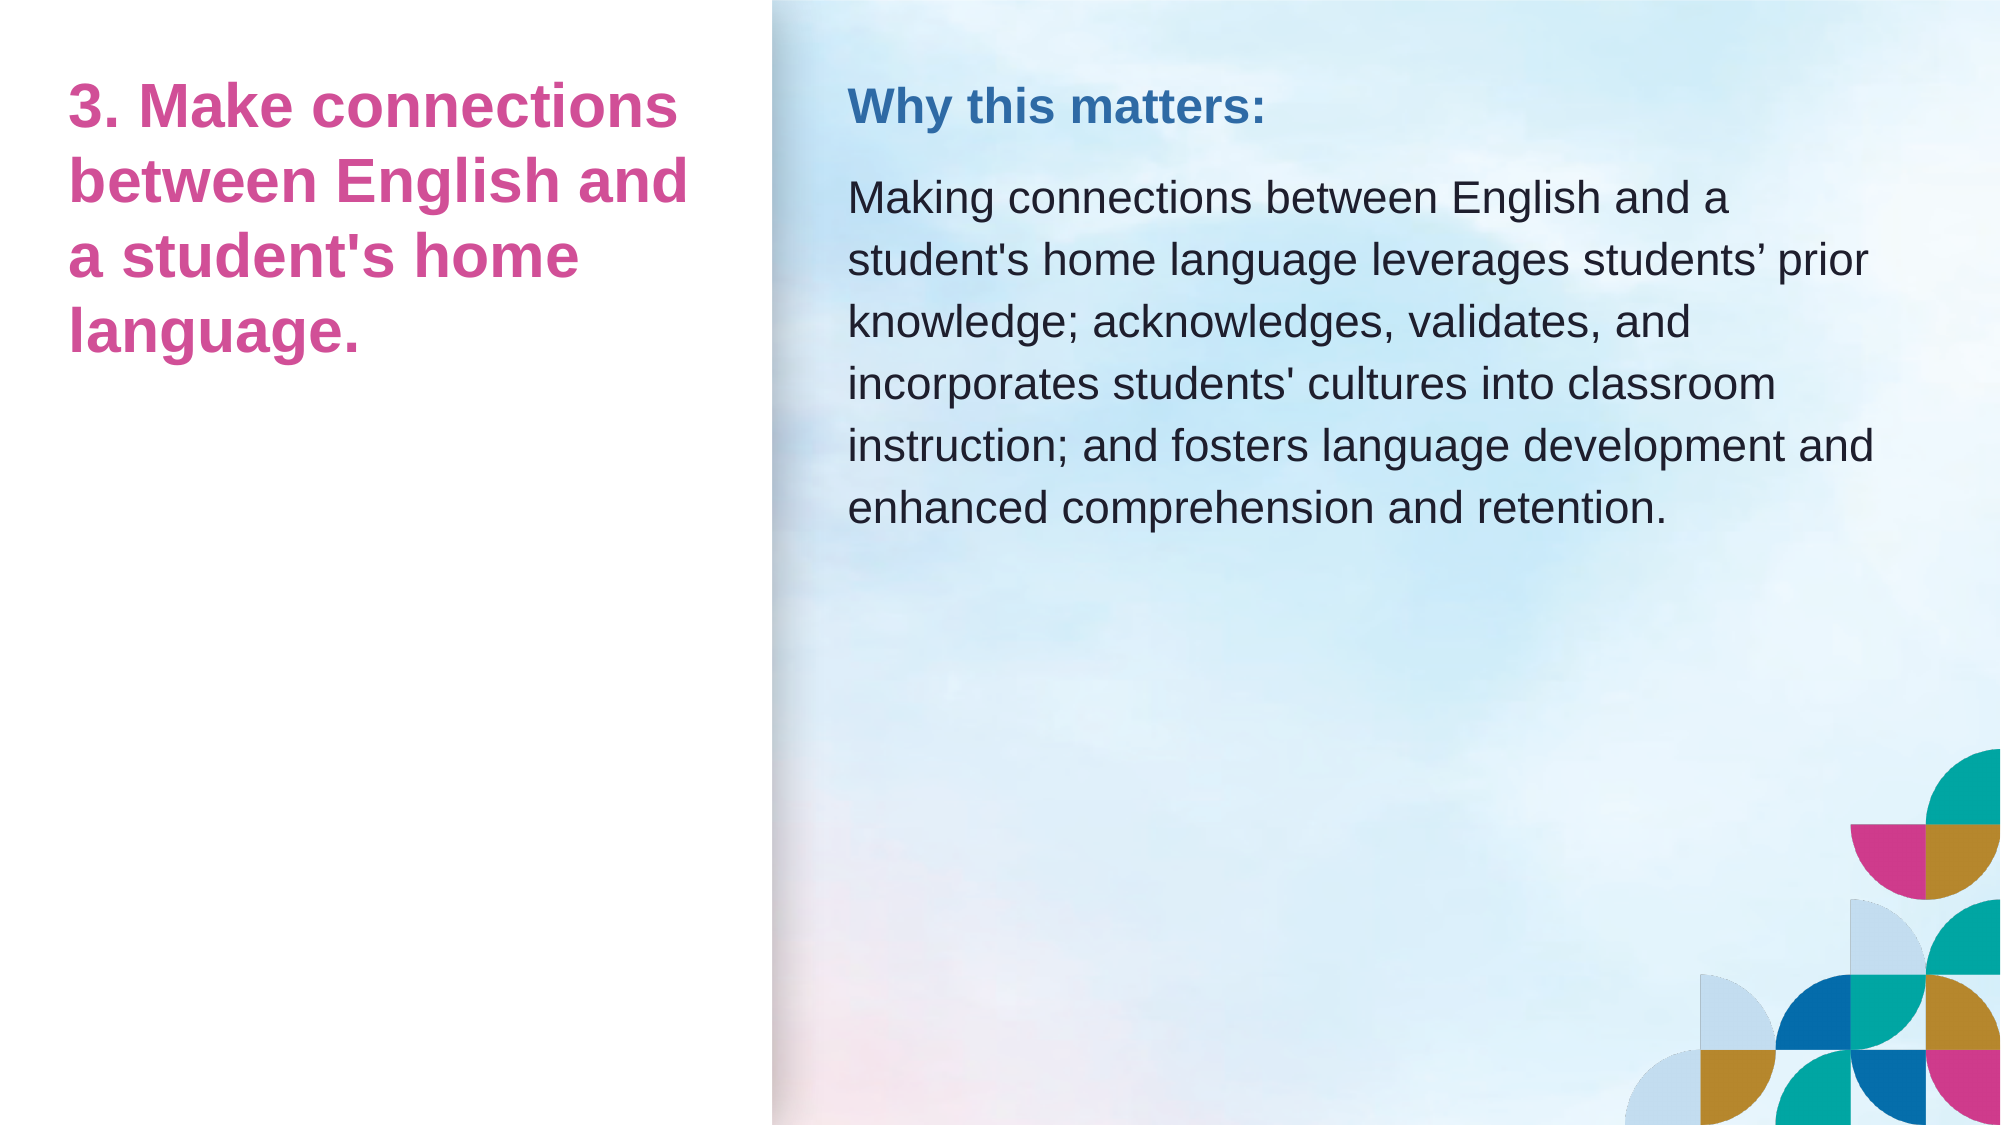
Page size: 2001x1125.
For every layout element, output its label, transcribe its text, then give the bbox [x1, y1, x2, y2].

list Why this matters: [832, 57, 1939, 136]
text_box Making connections between English and a student's home language leverages students’ prior knowledge; acknowledges, validates, and incorporates students' cultures into classroom instruction; and fosters language development and enhanced comprehension and retention. [832, 152, 1939, 732]
picture [1625, 749, 2001, 1125]
title 3. Make connections between English and a student's home language. [53, 57, 722, 376]
title 2. Regularly provide opportunities throughout the school day for learners to practice foundational skills. [792, 0, 2000, 1125]
